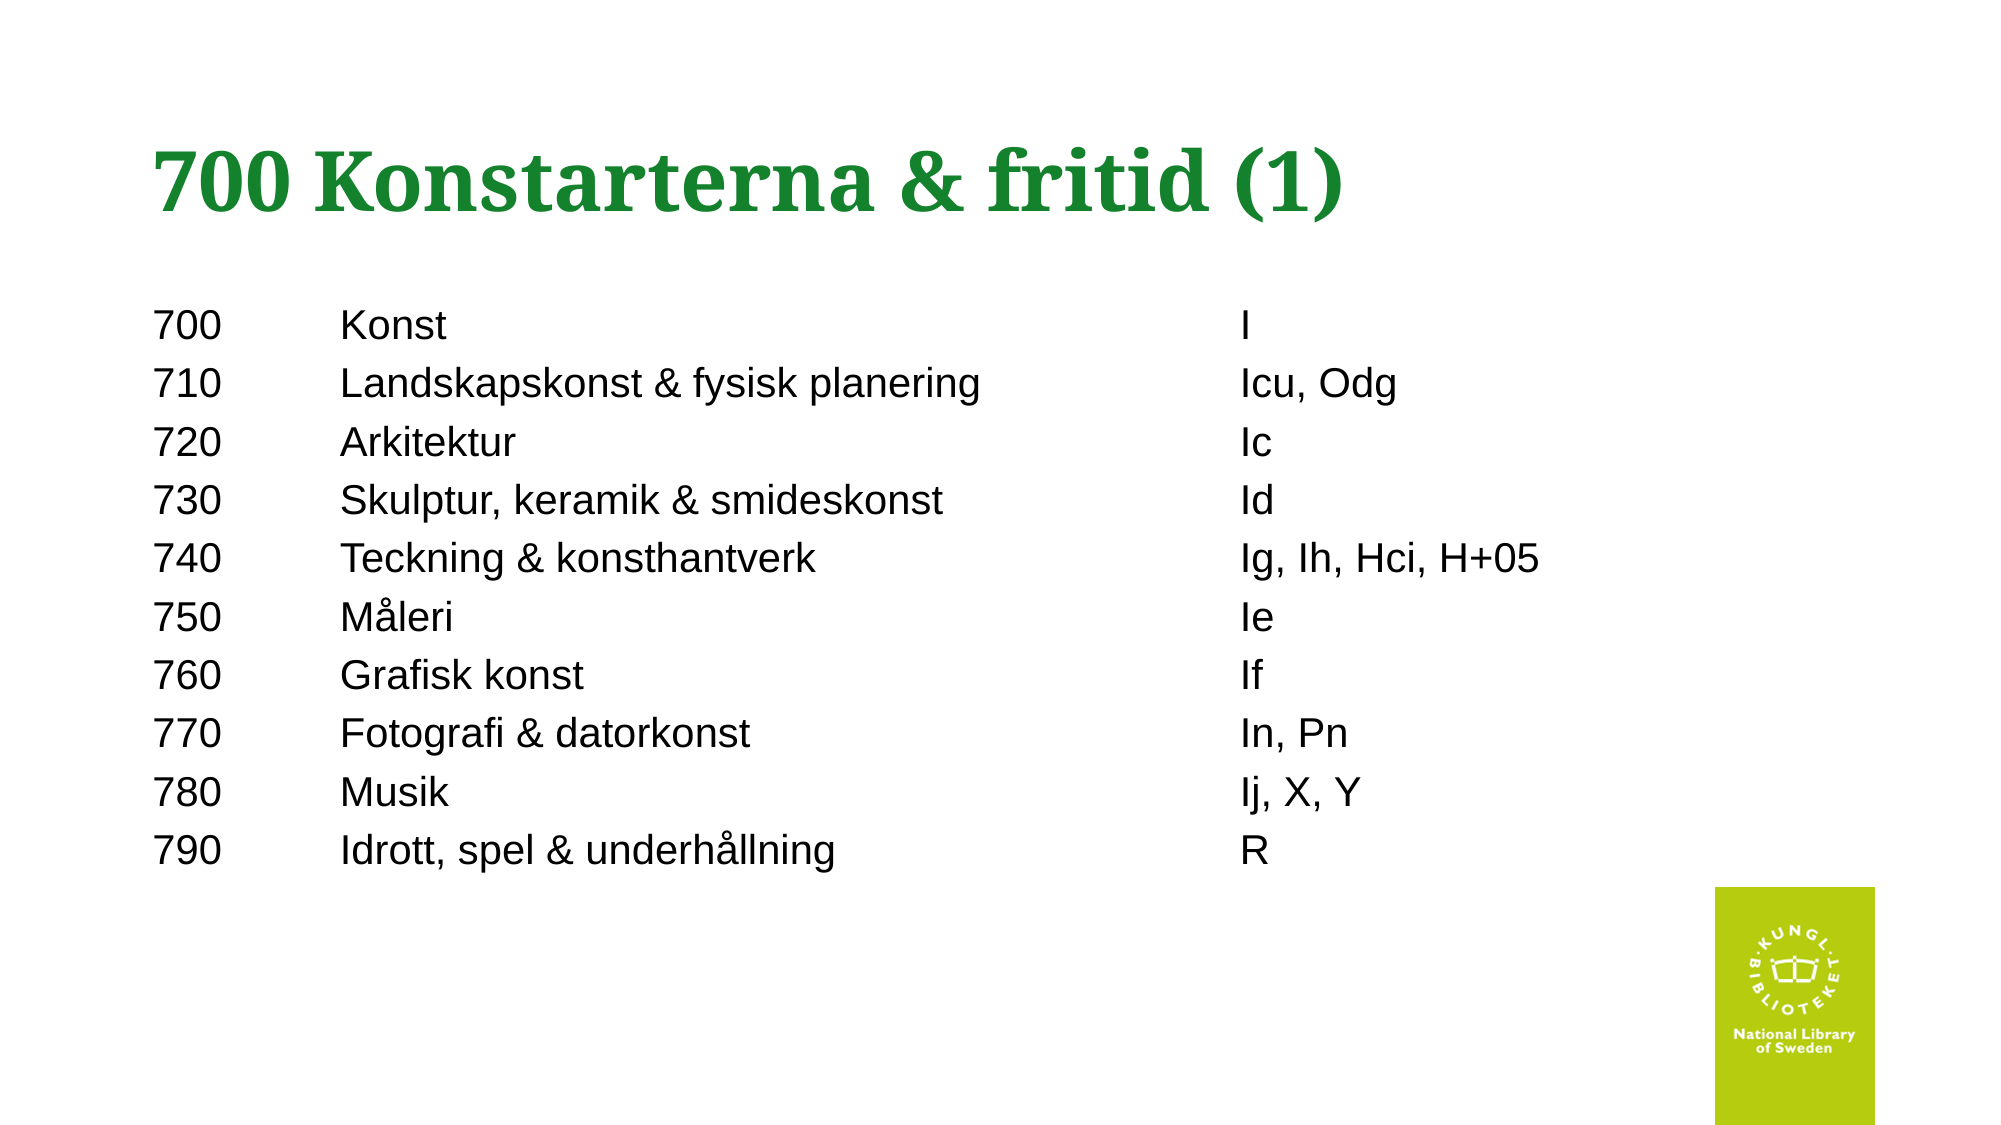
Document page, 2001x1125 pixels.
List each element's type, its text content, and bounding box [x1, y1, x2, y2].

list 700 Konst I 710 Landskapskonst & fysisk planering Icu, Odg 720 Arkitektur Ic 730 Skulptur, keramik & smideskonst Id 740 Teckning & konsthantverk Ig, Ih, Hci, H+05 750 Måleri Ie 760 Grafisk konst If 770 Fotografi & datorkonst In, Pn 780 Musik Ij, X, Y 790 Idrott, spel & underhållning R [137, 302, 1875, 991]
title 700 Konstarterna & fritid (1) [137, 120, 1875, 249]
picture [1715, 991, 1875, 1125]
